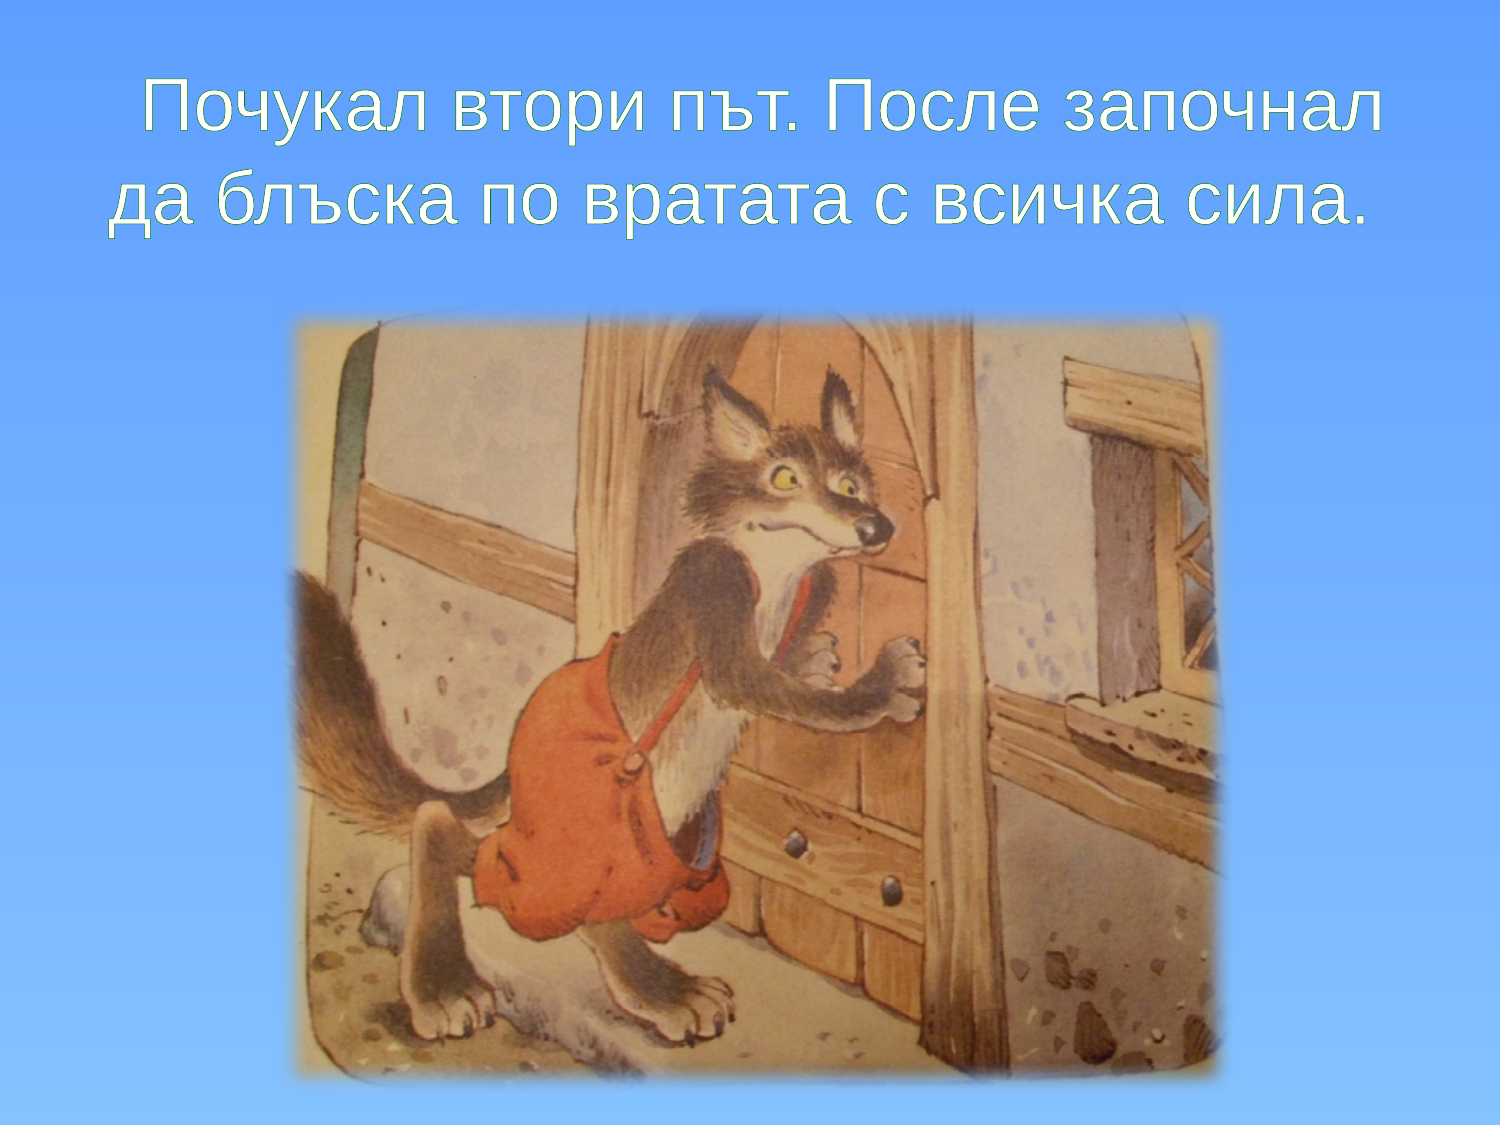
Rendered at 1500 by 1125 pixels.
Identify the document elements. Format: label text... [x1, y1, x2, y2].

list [277, 302, 1234, 1095]
title Почукал втори път. После започнал да блъска по вратата с всичка сила. [74, 44, 1426, 233]
